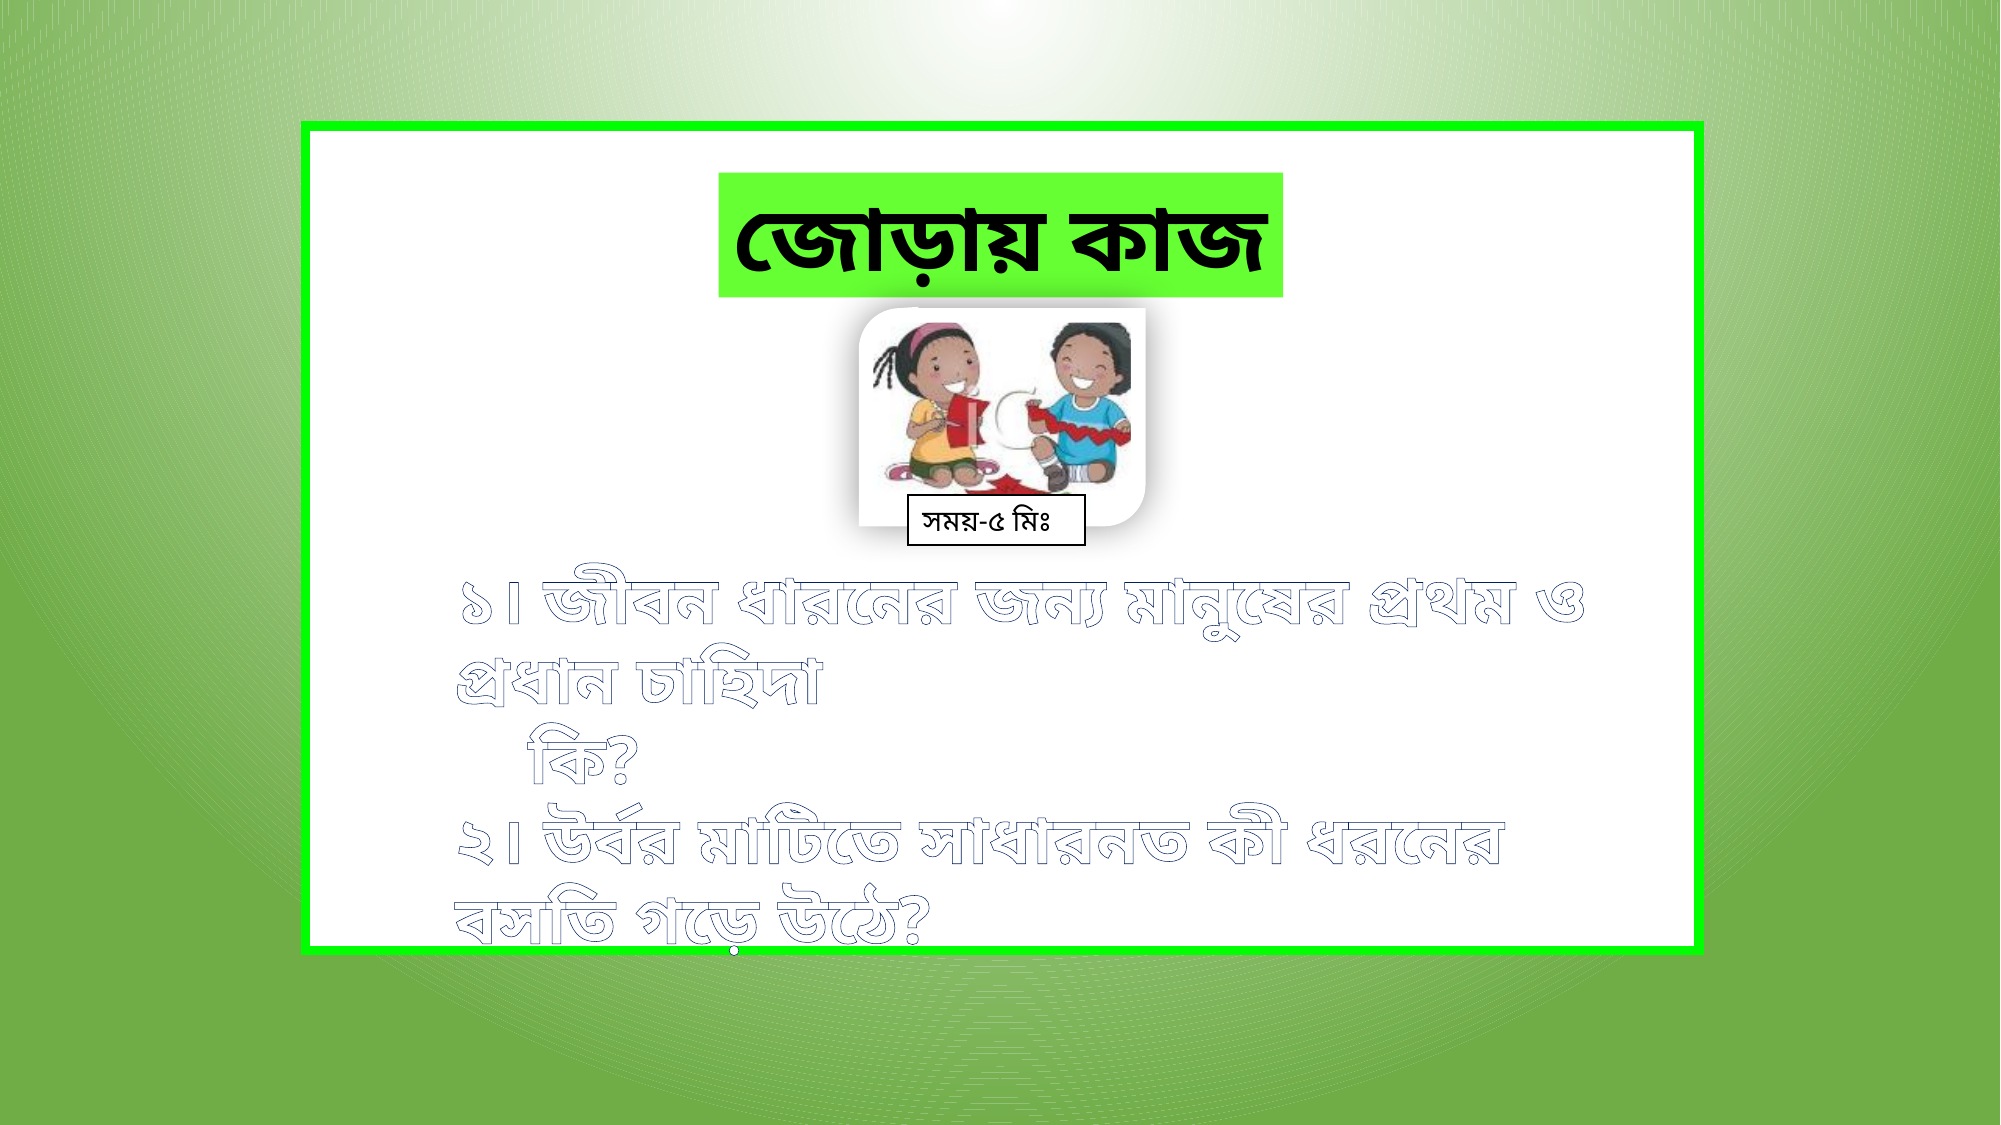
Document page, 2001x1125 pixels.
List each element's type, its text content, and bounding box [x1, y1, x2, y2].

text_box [323, 175, 1700, 305]
text_box [304, 125, 1700, 952]
text_box ১। জীবন ধারনের জন্য মানুষের প্রথম ও প্রধান চাহিদা কি? ২। উর্বর মাটিতে সাধারনত কী ধরনের বসতি গড়ে উঠে? [440, 549, 1626, 965]
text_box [866, 315, 1139, 546]
